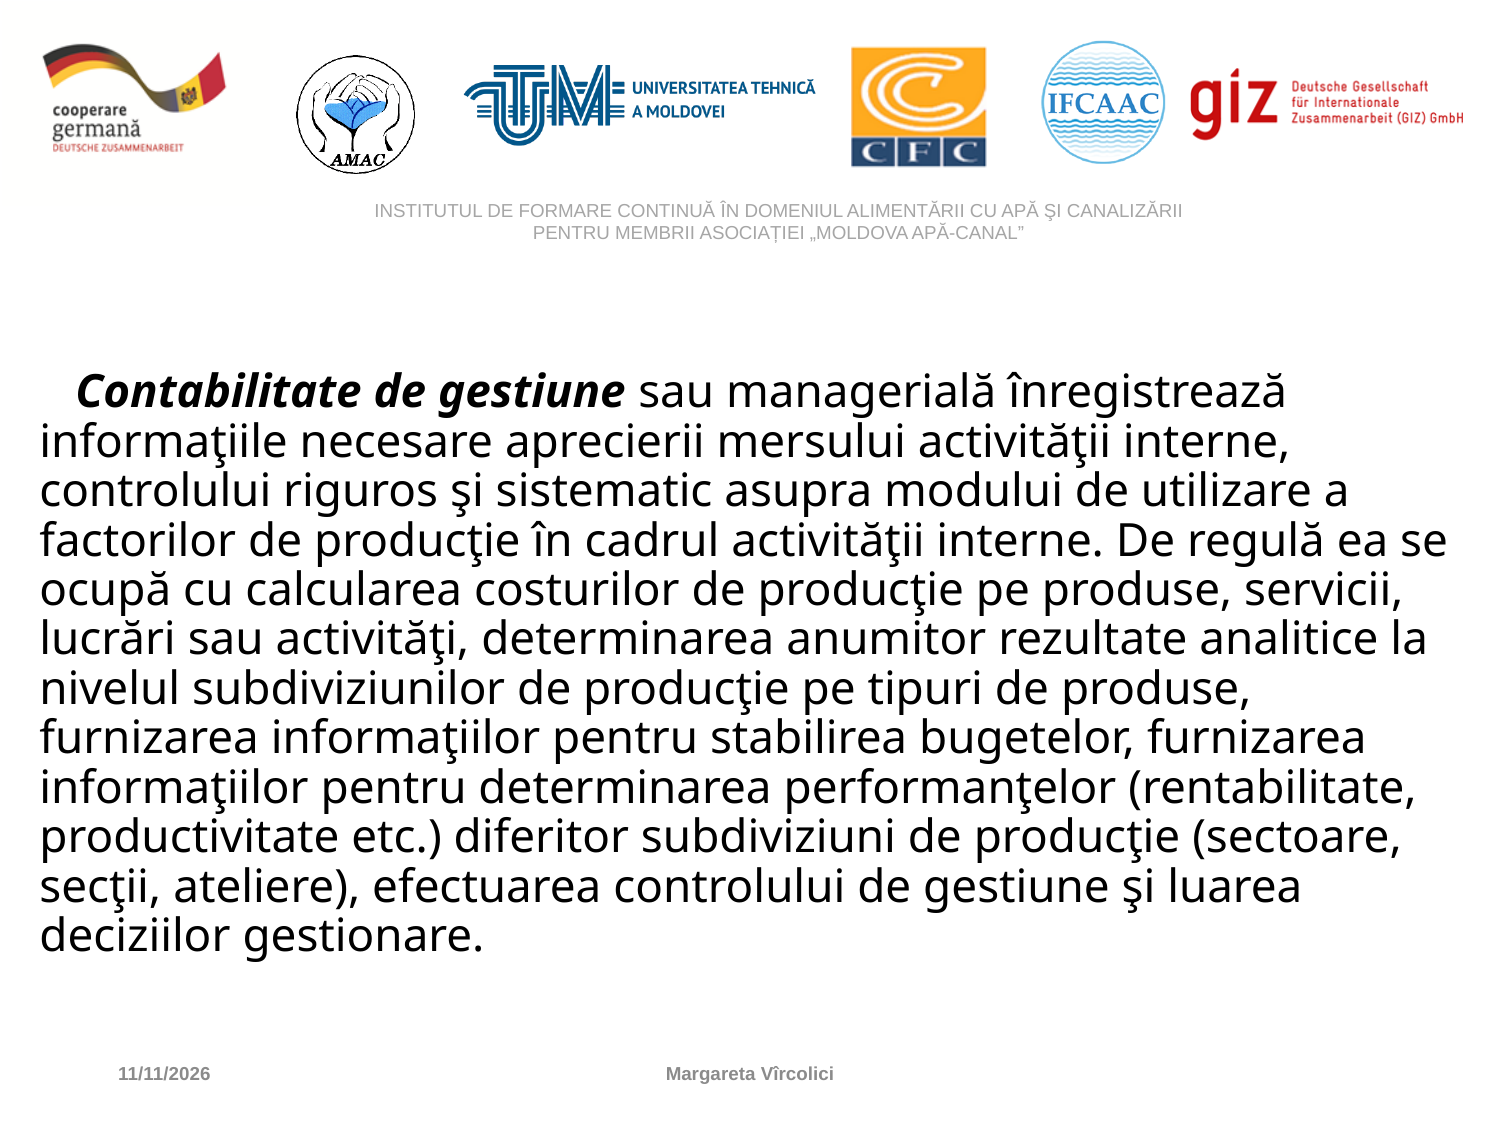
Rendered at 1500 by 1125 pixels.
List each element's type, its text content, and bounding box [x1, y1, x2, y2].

picture [2, 1, 270, 206]
picture [454, 59, 821, 152]
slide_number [103, 1042, 441, 1103]
picture [849, 37, 991, 179]
title Contabilitate de gestiune sau managerială înregistrează informaţiile necesare aprecierii mersului activităţii interne, controlului riguros şi sistematic asupra modului de utilizare a factorilor de producţie în cadrul activităţii interne. De regulă ea se ocupă cu calcularea costurilor de producţie pe produse, servicii, lucrări sau activităţi, determinarea anumitor rezultate analitice la nivelul subdiviziunilor de producţie pe tipuri de produse, furnizarea informaţiilor pentru stabilirea bugetelor, furnizarea informaţiilor pentru determinarea performanţelor (rentabilitate, productivitate etc.) diferitor subdiviziuni de producţie (sectoare, secţii, ateliere), efectuarea controlului de gestiune şi luarea deciziilor gestionare. [24, 302, 1475, 1028]
text_box INSTITUTUL DE FORMARE CONTINUĂ ÎN DOMENIUL ALIMENTĂRII CU APĂ ŞI CANALIZĂRII PENTRU MEMBRII ASOCIAȚIEI „MOLDOVA APĂ-CANAL” [190, 171, 1366, 251]
picture [1034, 32, 1172, 170]
picture [1179, 62, 1477, 154]
picture [296, 55, 415, 174]
footer Margareta Vîrcolici [496, 1042, 1004, 1103]
